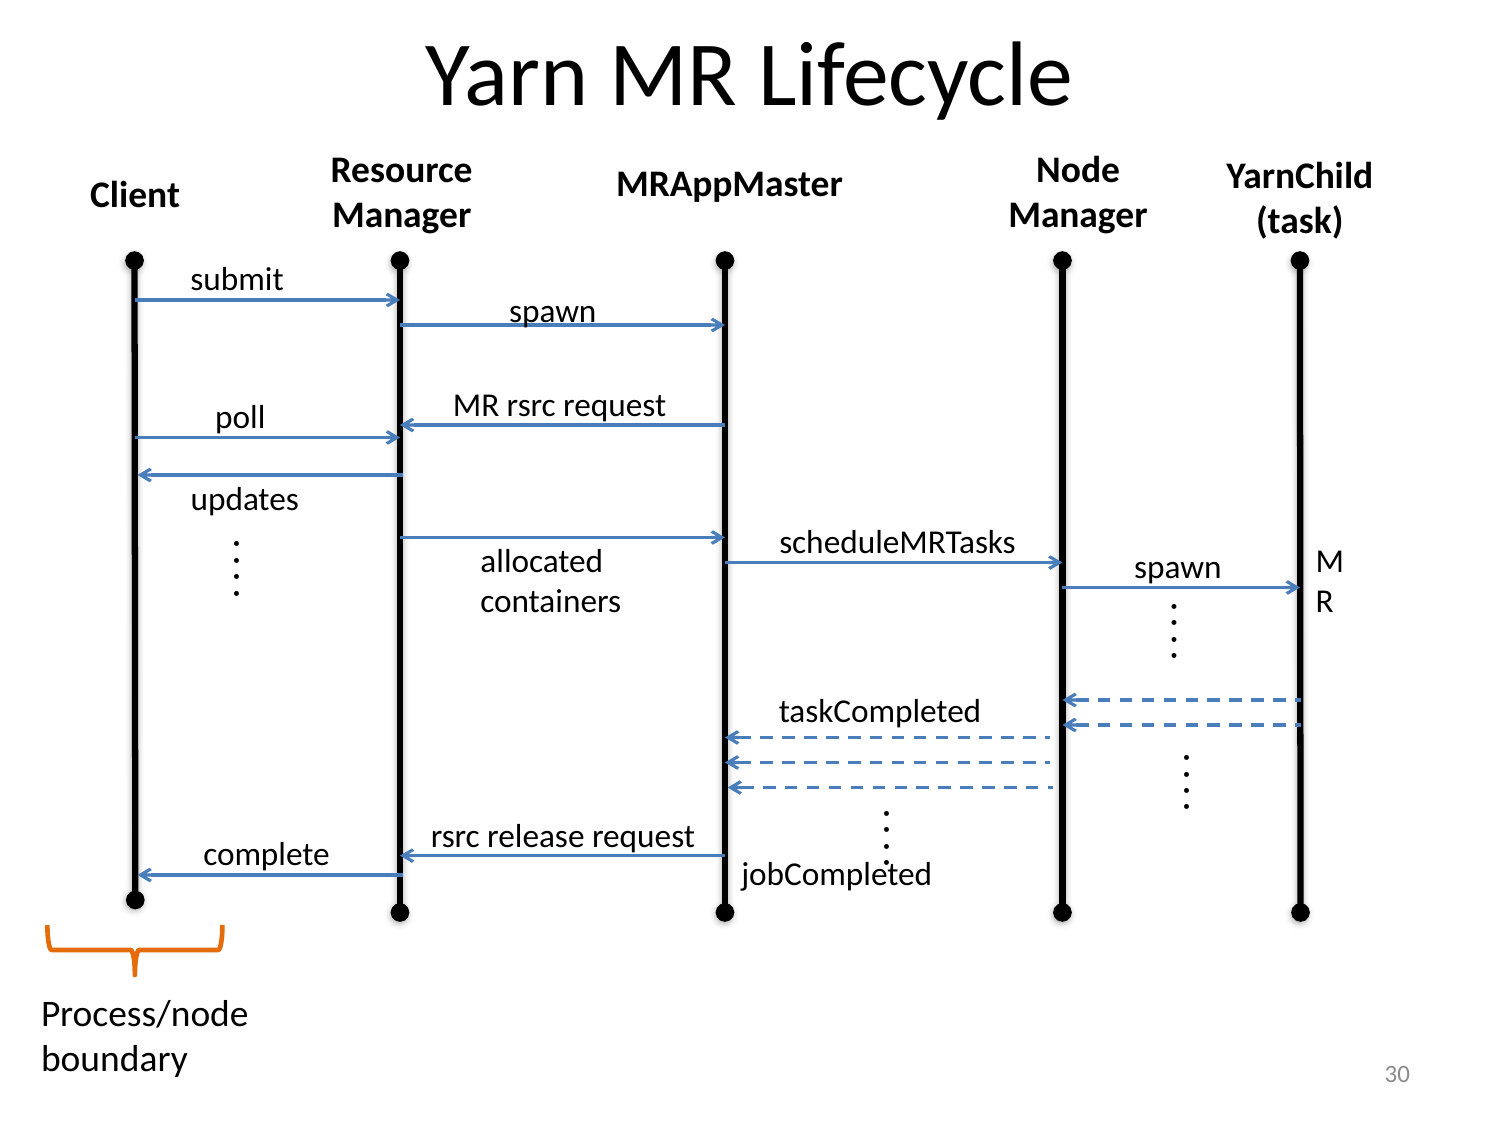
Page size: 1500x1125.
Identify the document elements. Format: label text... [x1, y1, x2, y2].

text_box . . . . [1154, 738, 1225, 813]
text_box MR rsrc request [438, 376, 682, 424]
text_box poll [200, 387, 281, 436]
text_box MRAppMaster [601, 151, 859, 212]
text_box . . . . [1141, 596, 1213, 662]
text_box complete [188, 824, 345, 874]
text_box rsrc release request [415, 806, 711, 854]
text_box Resource Manager [315, 137, 488, 243]
text_box Node Manager [993, 137, 1163, 243]
text_box Process/node boundary [26, 981, 273, 1087]
text_box allocated containers [465, 546, 637, 627]
text_box submit [175, 249, 299, 299]
text_box spawn [494, 281, 612, 324]
text_box scheduleMRTasks [764, 512, 1031, 561]
text_box updates [175, 469, 314, 474]
text_box YarnChild (task) [1211, 143, 1389, 249]
text_box allocated containers [465, 531, 637, 536]
text_box taskCompleted [763, 681, 997, 736]
text_box . . . . [204, 525, 275, 599]
text_box [46, 924, 224, 976]
text_box updates [175, 484, 314, 525]
text_box jobCompleted [729, 844, 948, 900]
title Yarn MR Lifecycle [75, 0, 1425, 138]
slide_number 30 [1074, 1042, 1425, 1103]
text_box spawn [1119, 537, 1237, 586]
text_box Client [75, 162, 196, 223]
text_box . . . . [854, 796, 925, 844]
text_box M R [1305, 531, 1360, 627]
